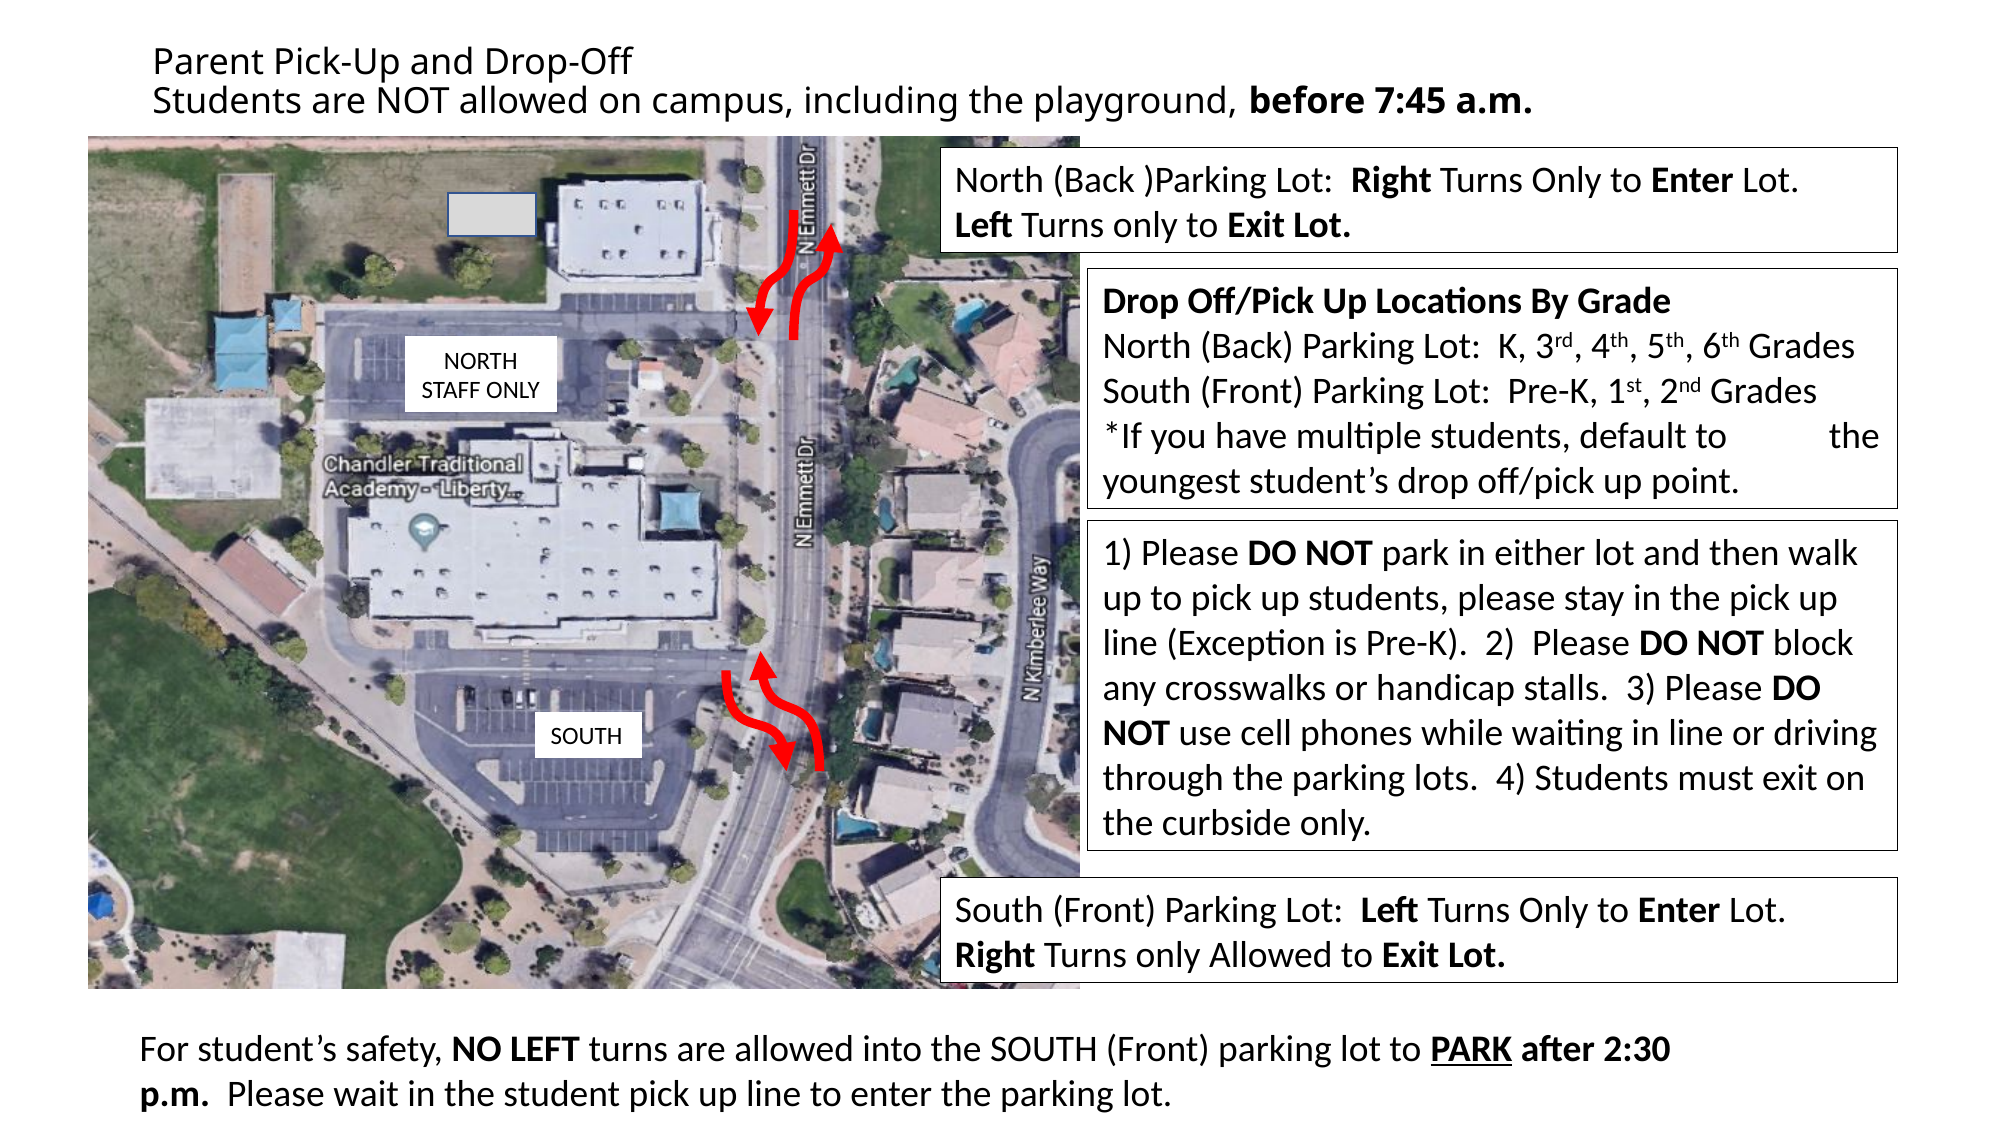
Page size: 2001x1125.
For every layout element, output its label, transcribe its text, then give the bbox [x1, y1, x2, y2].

text_box Drop Off/Pick Up Locations By Grade North (Back) Parking Lot: K, 3rd, 4th, 5th, 6th Grades South (Front) Parking Lot: Pre-K, 1st, 2nd Grades *If you have multiple students, default to the youngest student’s drop off/pick up point. [1087, 268, 1898, 509]
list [88, 136, 1080, 989]
text_box 1) Please DO NOT park in either lot and then walk up to pick up students, please stay in the pick up line (Exception is Pre-K). 2) Please DO NOT block any crosswalks or handicap stalls. 3) Please DO NOT use cell phones while waiting in line or driving through the parking lots. 4) Students must exit on the curbside only. [1087, 520, 1898, 851]
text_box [729, 681, 851, 741]
text_box South (Front) Parking Lot: Left Turns Only to Enter Lot. Right Turns only Allowed to Exit Lot. [1080, 877, 1898, 983]
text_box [712, 255, 840, 291]
text_box North (Back )Parking Lot: Right Turns Only to Enter Lot. Left Turns only to Exit Lot. [1080, 147, 1898, 253]
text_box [754, 263, 871, 301]
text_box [705, 690, 807, 751]
text_box For student’s safety, NO LEFT turns are allowed into the SOUTH (Front) parking lot to PARK after 2:30 p.m. Please wait in the student pick up line to enter the parking lot. [124, 1016, 1707, 1122]
title Parent Pick-Up and Drop-Off Students are NOT allowed on campus, including the playground, before 7:45 a.m. [137, 35, 1863, 147]
